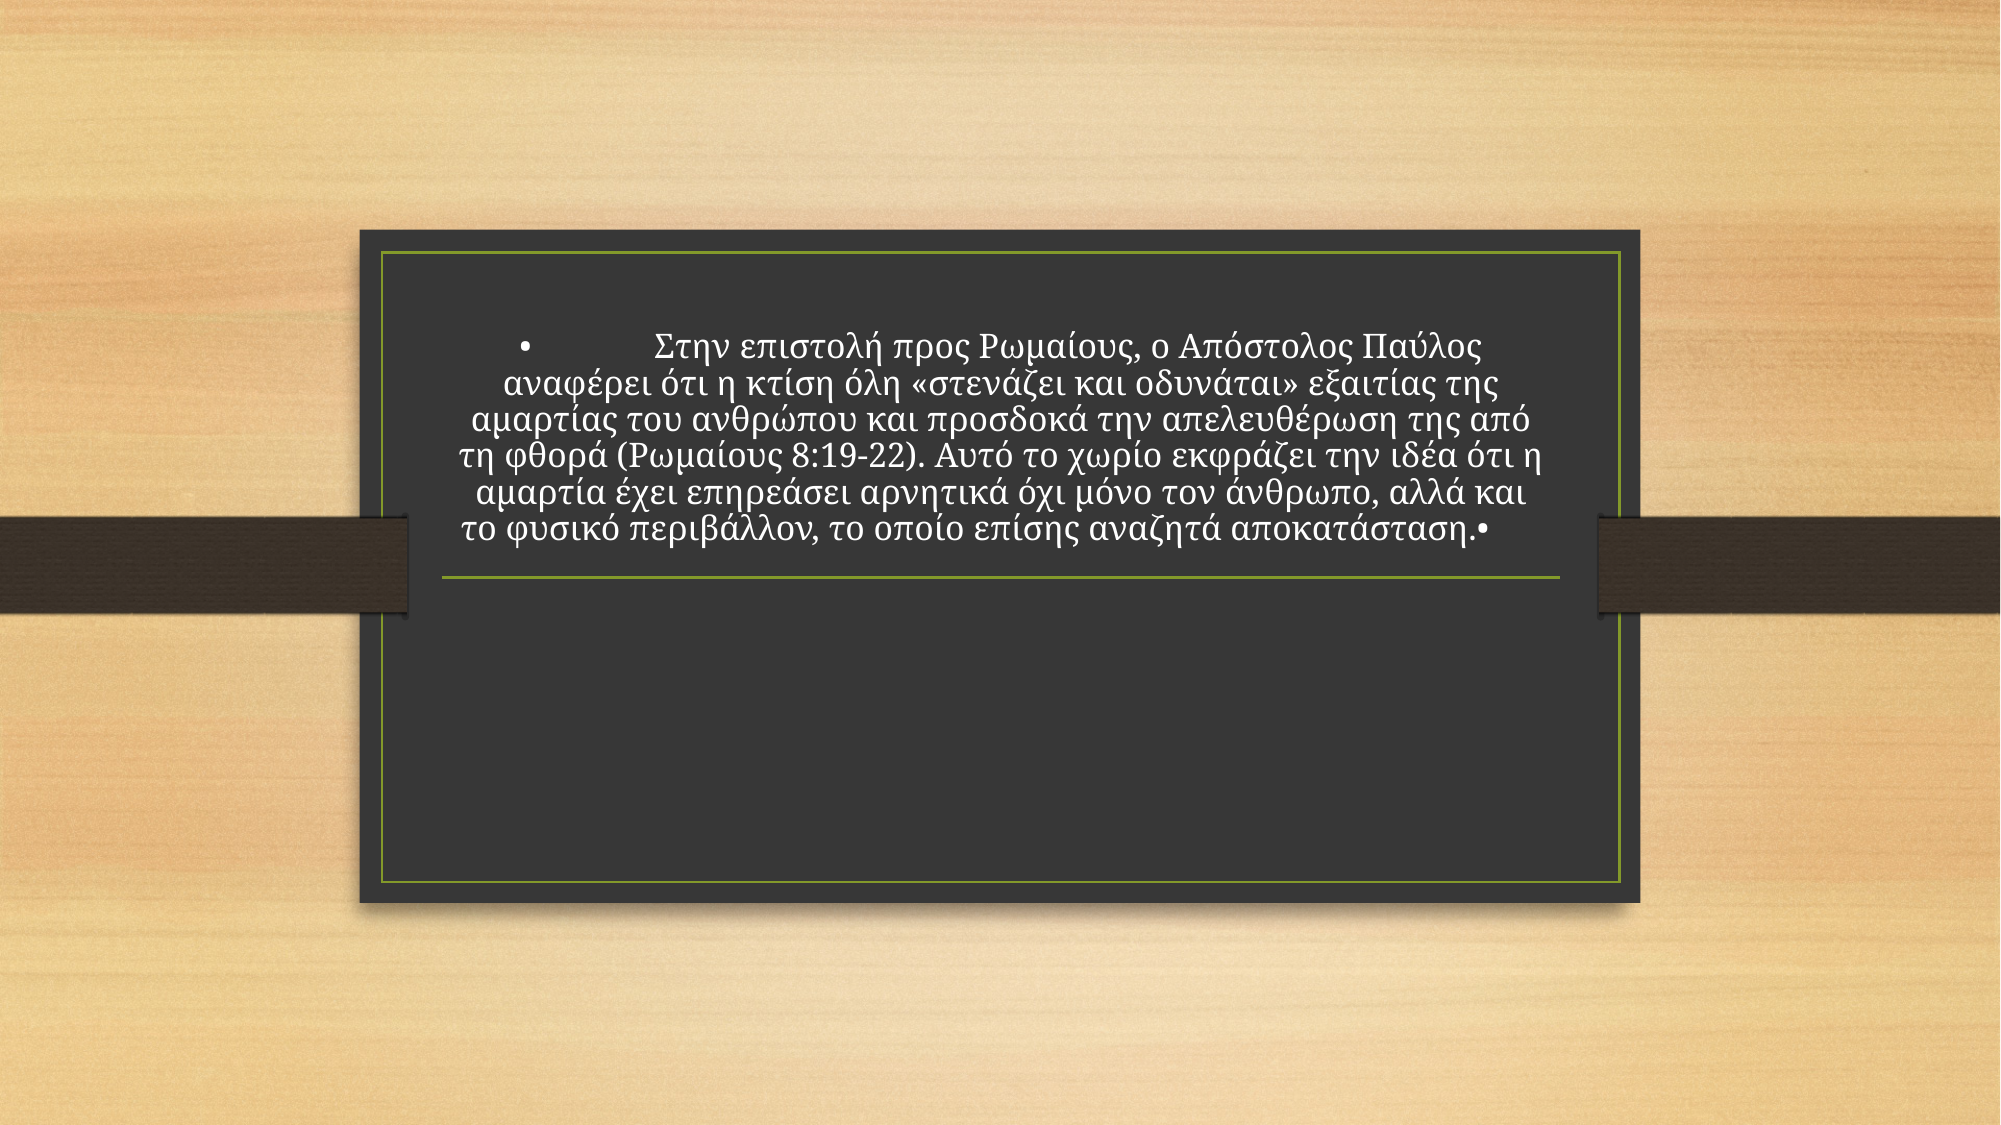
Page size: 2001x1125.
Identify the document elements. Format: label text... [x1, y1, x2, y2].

text_box [0, 621, 2000, 1125]
text_box [358, 228, 1642, 512]
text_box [0, 512, 2000, 621]
text_box [381, 621, 1620, 883]
title • Στην επιστολή προς Ρωμαίους, ο Απόστολος Παύλος αναφέρει ότι η κτίση όλη «στενάζει και οδυνάται» εξαιτίας της αμαρτίας του ανθρώπου και προσδοκά την απελευθέρωση της από τη φθορά (Ρωμαίους 8:19-22). Αυτό το χωρίο εκφράζει την ιδέα ότι η αμαρτία έχει επηρεάσει αρνητικά όχι μόνο τον άνθρωπο, αλλά και το φυσικό περιβάλλον, το οποίο επίσης αναζητά αποκατάσταση.• [441, 306, 1560, 512]
text_box [358, 621, 1642, 904]
text_box [0, 0, 2000, 512]
text_box [381, 252, 1620, 512]
